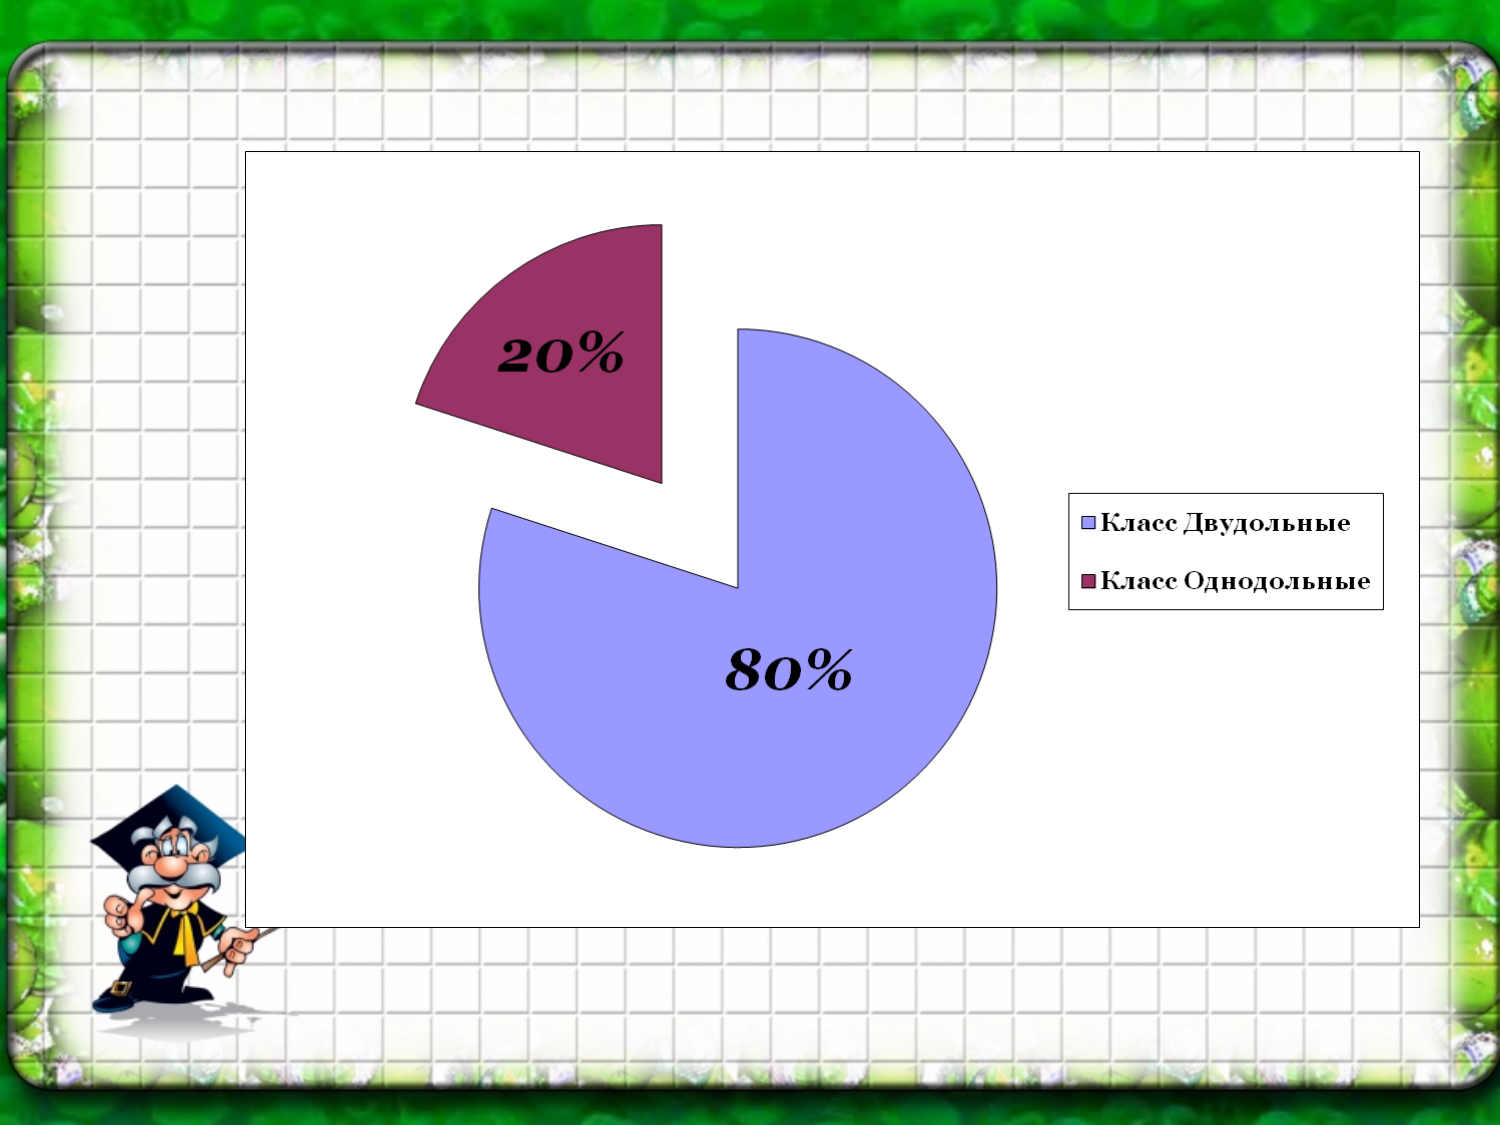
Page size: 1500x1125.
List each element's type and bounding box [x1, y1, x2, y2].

picture [0, 0, 1500, 1125]
text_box [237, 143, 1427, 935]
